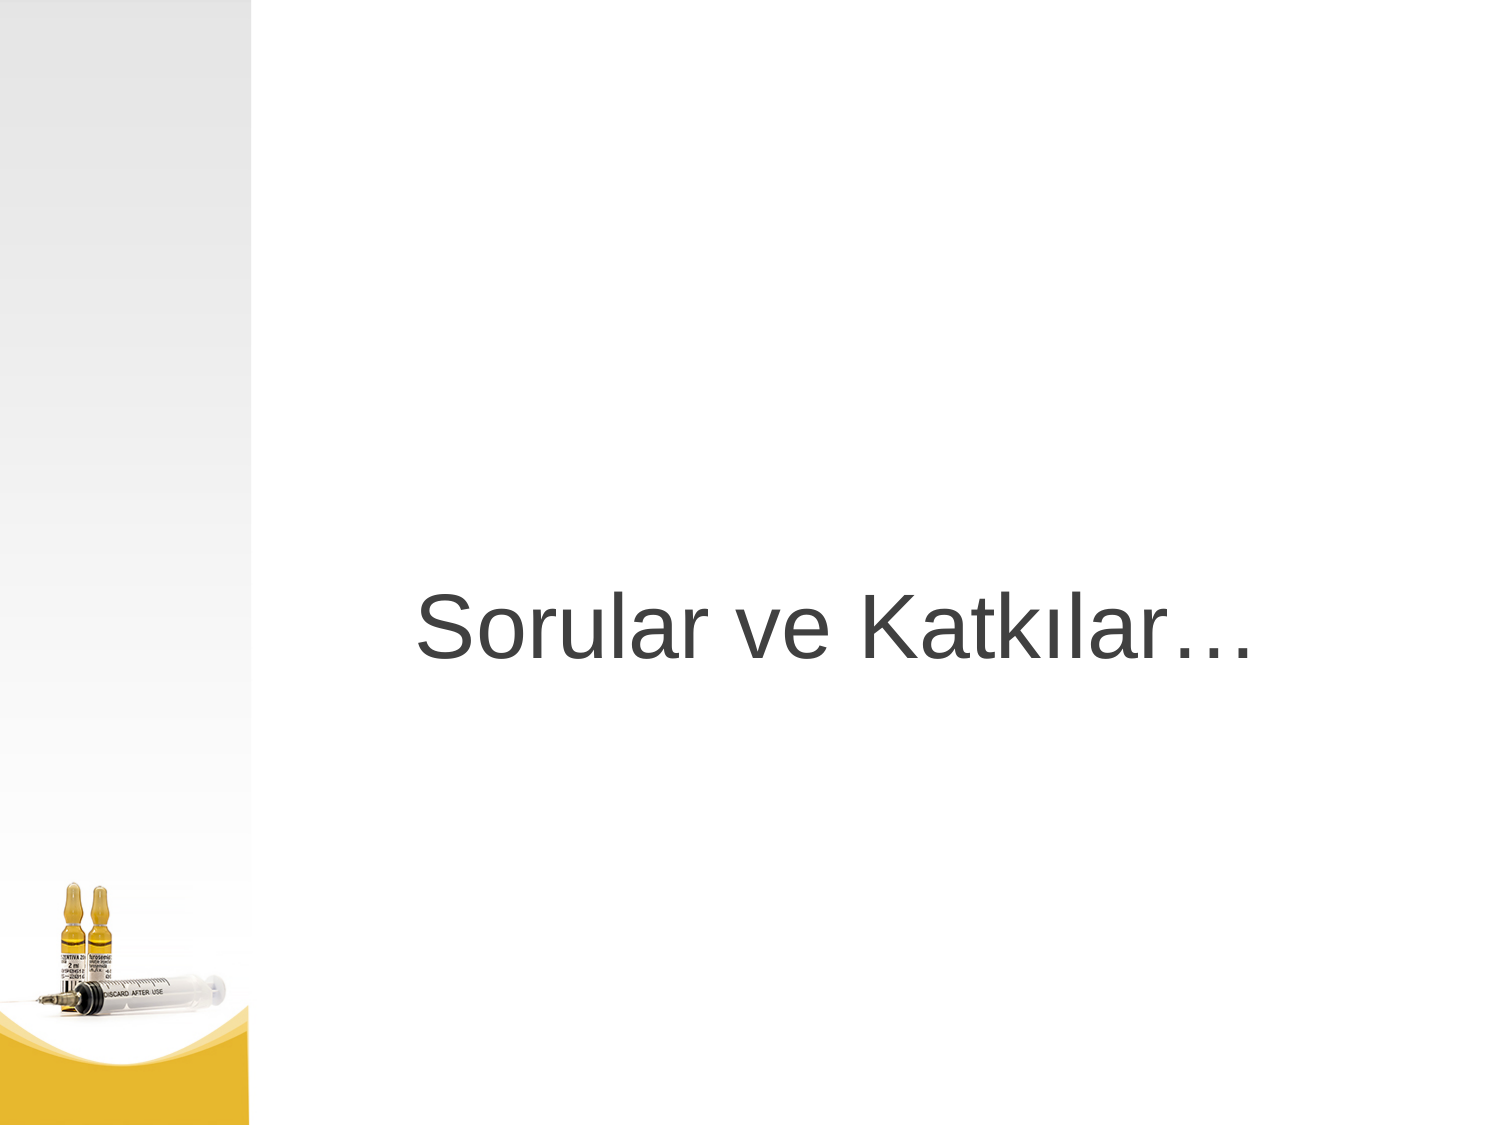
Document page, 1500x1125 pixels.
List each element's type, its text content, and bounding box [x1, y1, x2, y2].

list Sorular ve Katkılar… [350, 302, 1427, 984]
picture [0, 0, 1500, 1125]
